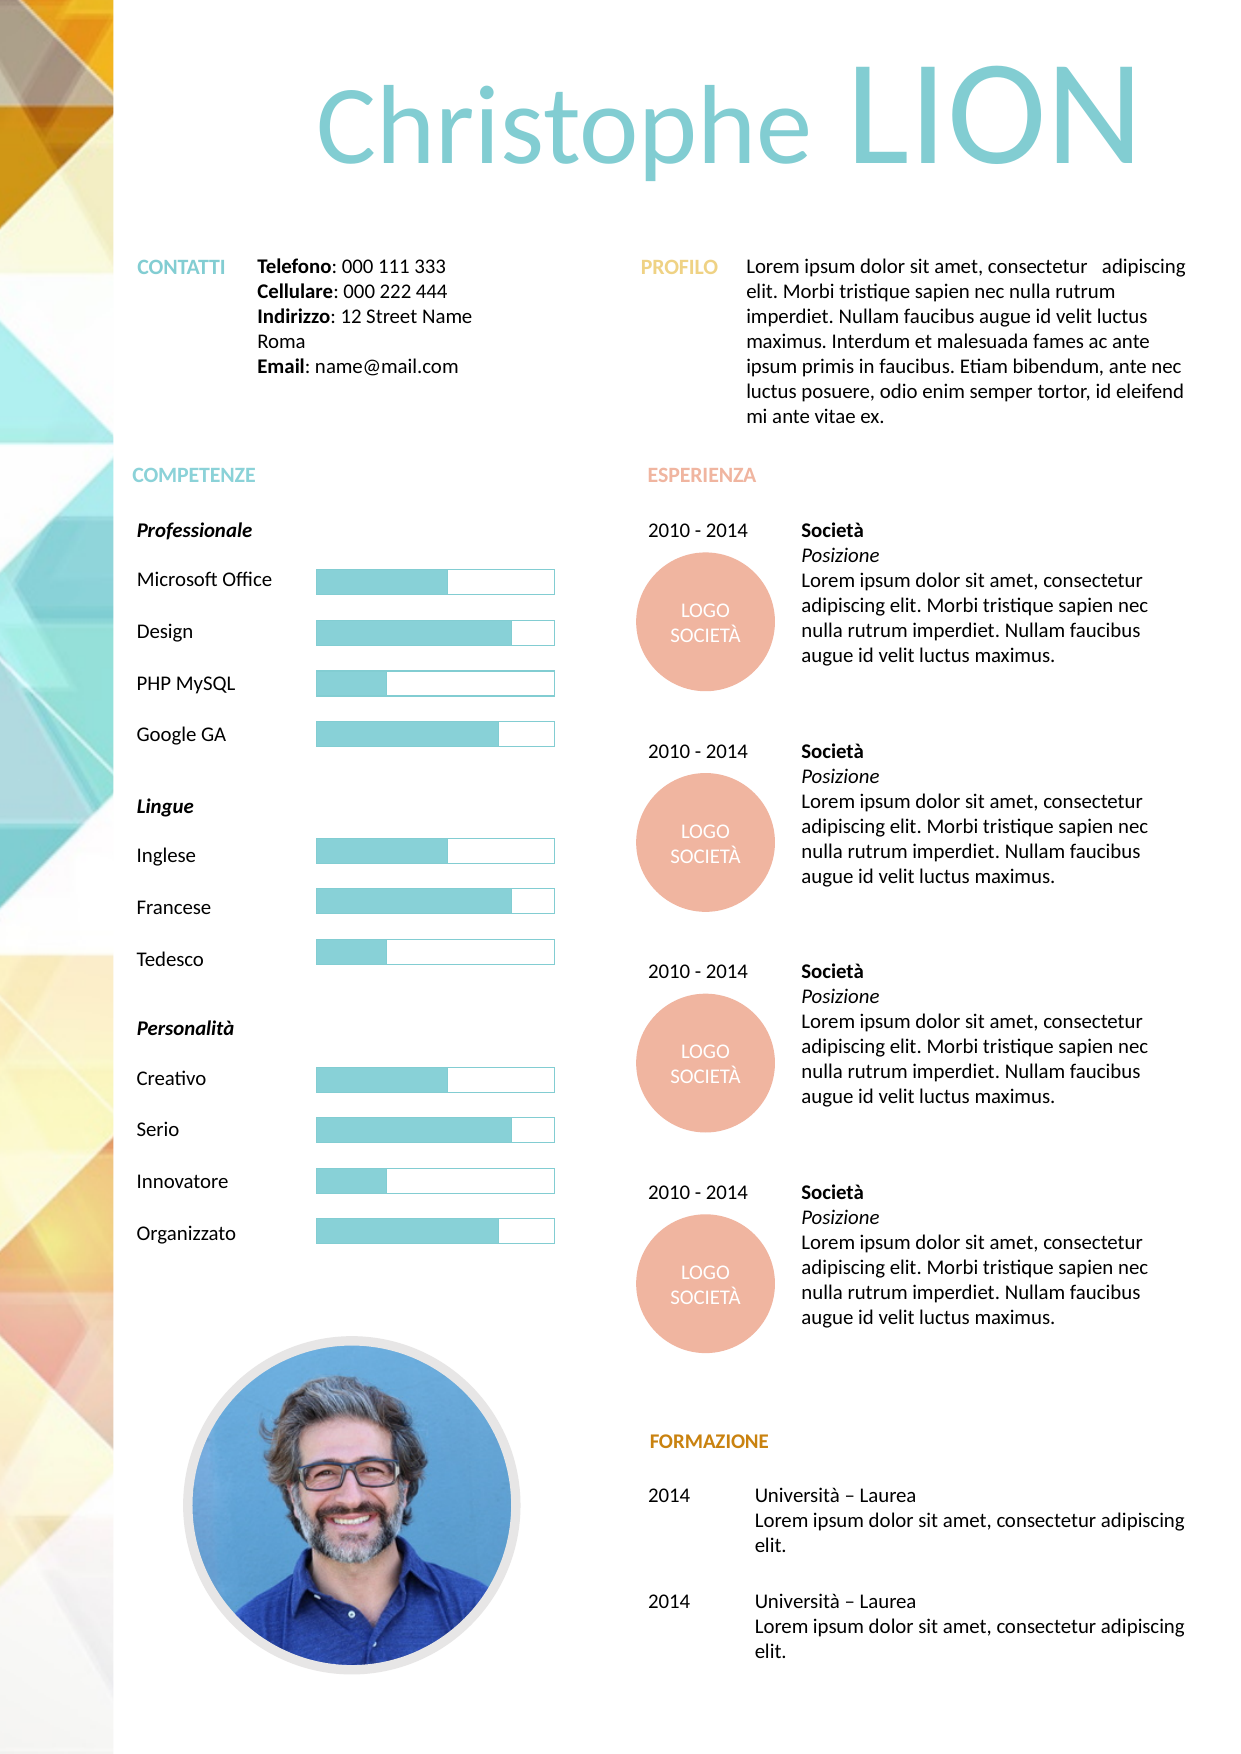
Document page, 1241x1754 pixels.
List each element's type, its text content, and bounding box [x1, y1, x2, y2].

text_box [115, 452, 570, 1253]
text_box Università – Laurea Lorem ipsum dolor sit amet, consectetur adipiscing elit. [739, 1474, 1202, 1565]
text_box Christophe LION [301, 6, 1159, 201]
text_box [624, 245, 1202, 438]
text_box FORMAZIONE [634, 1420, 784, 1461]
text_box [119, 245, 570, 387]
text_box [633, 509, 1202, 1354]
picture [0, 0, 114, 1754]
picture [187, 1340, 516, 1670]
text_box ESPERIENZA [633, 452, 772, 494]
text_box 2014 [633, 1474, 740, 1515]
text_box 2014 [633, 1580, 740, 1621]
text_box Università – Laurea Lorem ipsum dolor sit amet, consectetur adipiscing elit. [739, 1580, 1202, 1671]
